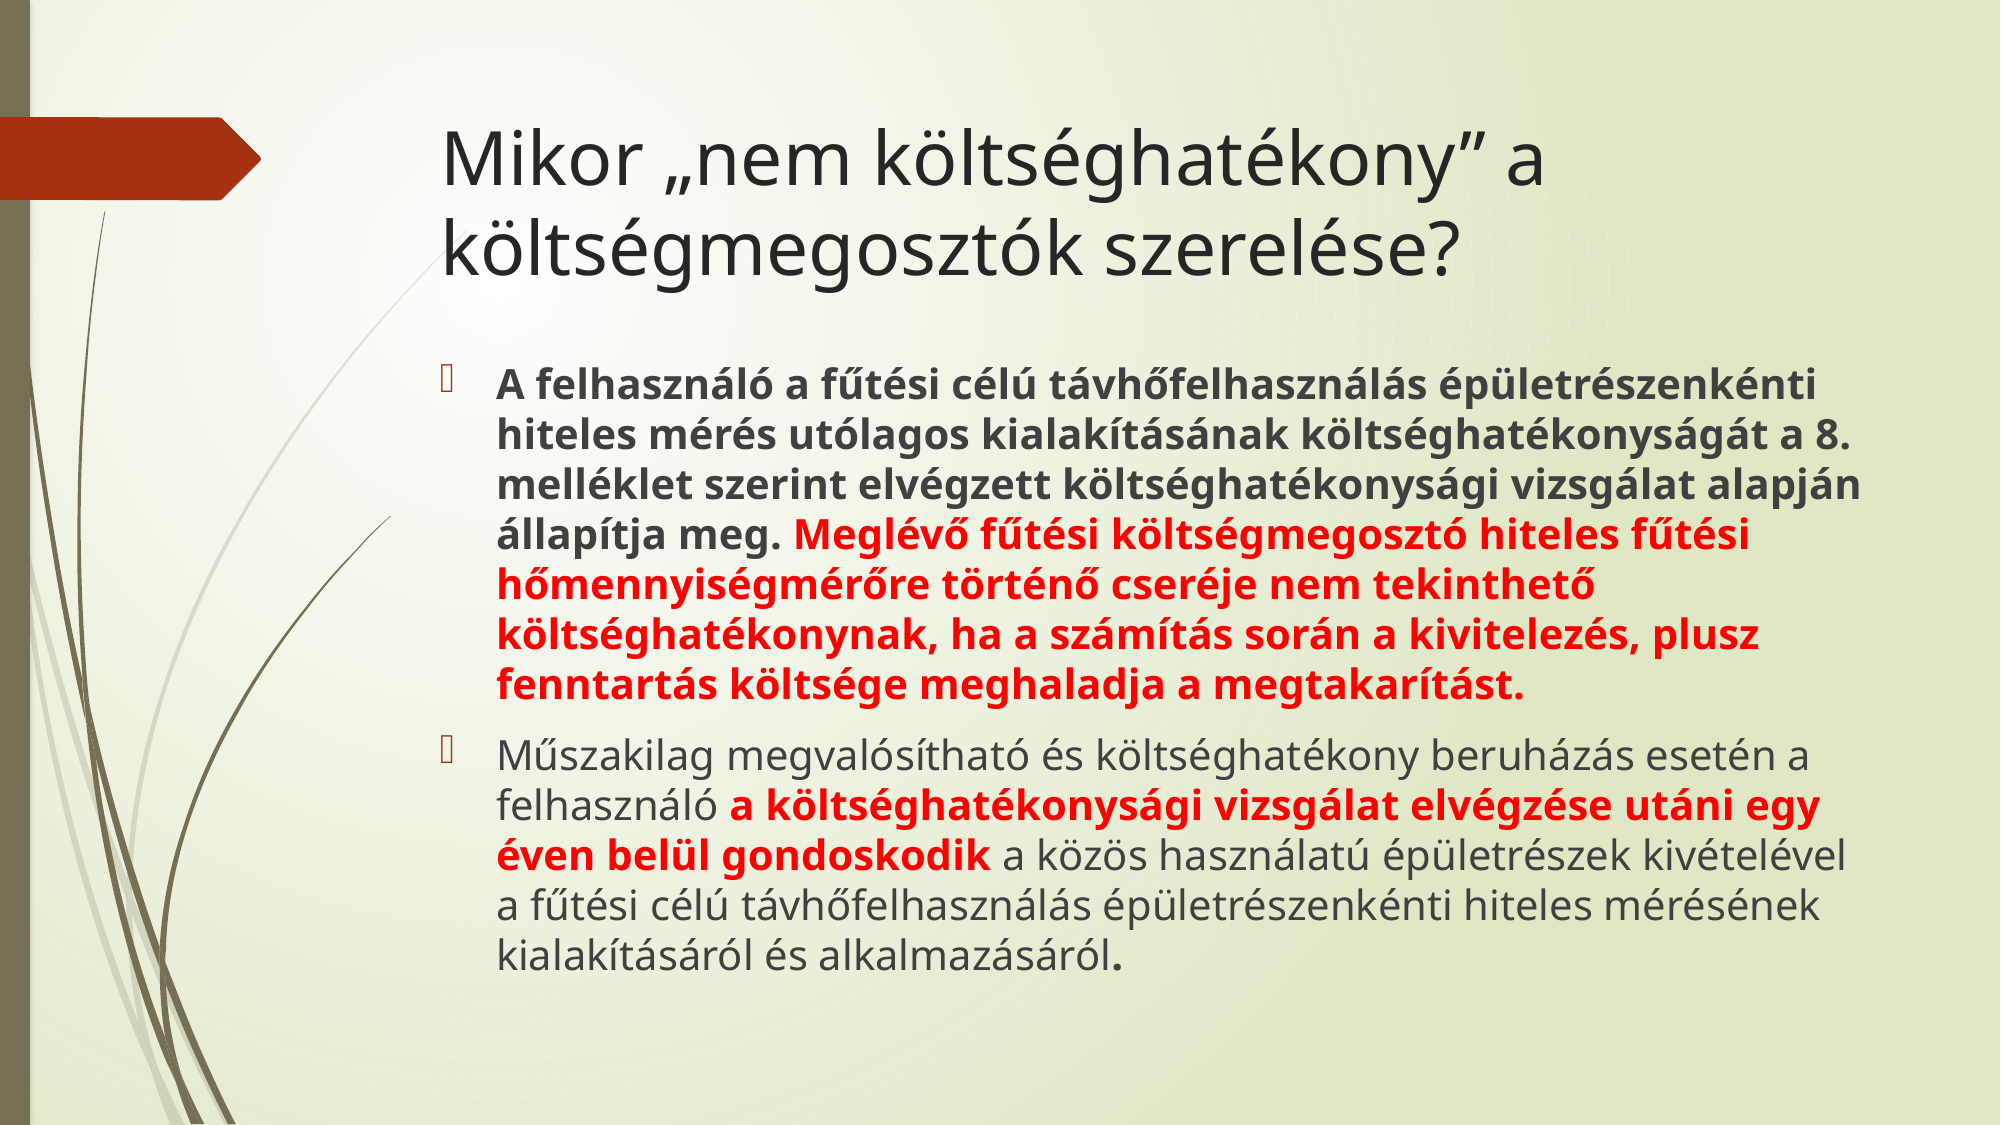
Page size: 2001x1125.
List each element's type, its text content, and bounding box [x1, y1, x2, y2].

list A felhasználó a fűtési célú távhőfelhasználás épületrészenkénti hiteles mérés utólagos kialakításának költséghatékonyságát a 8. melléklet szerint elvégzett költséghatékonysági vizsgálat alapján állapítja meg. Meglévő fűtési költségmegosztó hiteles fűtési hőmennyiségmérőre történő cseréje nem tekinthető költséghatékonynak, ha a számítás során a kivitelezés, plusz fenntartás költsége meghaladja a megtakarítást. Műszakilag megvalósítható és költséghatékony beruházás esetén a felhasználó a költséghatékonysági vizsgálat elvégzése utáni egy éven belül gondoskodik a közös használatú épületrészek kivételével a fűtési célú távhőfelhasználás épületrészenkénti hiteles mérésének kialakításáról és alkalmazásáról. [424, 350, 1888, 1023]
title Mikor „nem költséghatékony” a költségmegosztók szerelése? [425, 102, 1888, 313]
